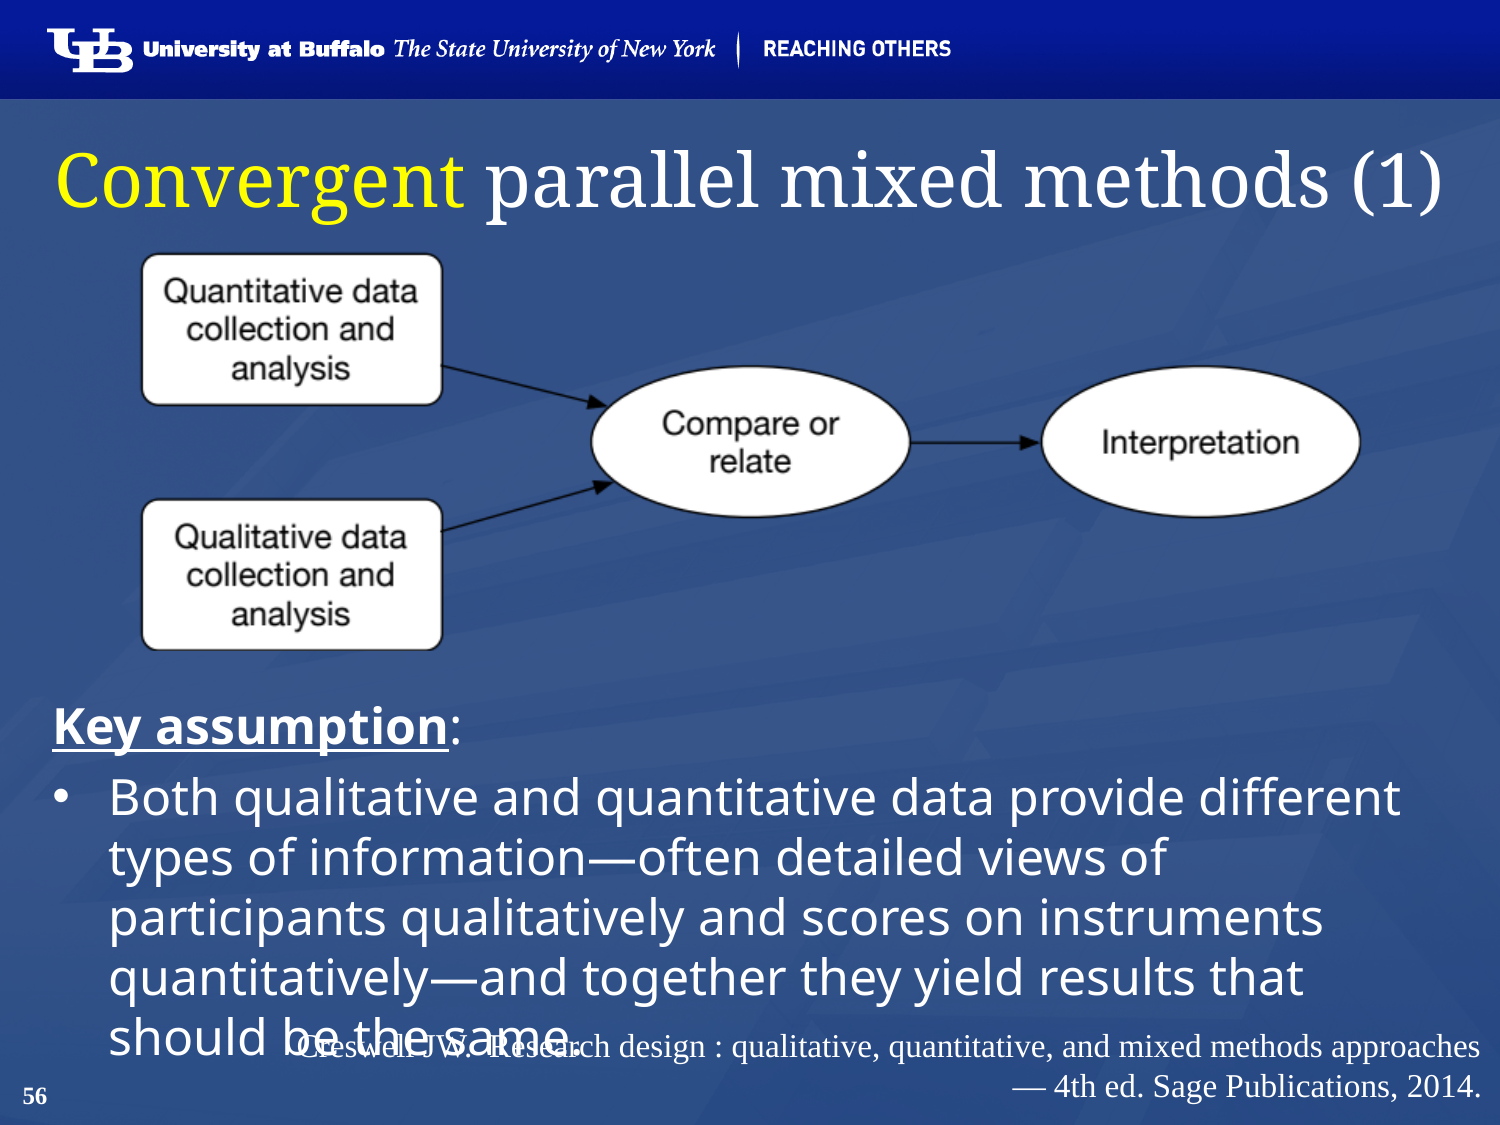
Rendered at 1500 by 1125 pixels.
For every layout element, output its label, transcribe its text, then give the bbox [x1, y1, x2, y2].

picture [137, 249, 1362, 652]
title Convergent parallel mixed methods (1) [37, 125, 1463, 250]
list Key assumption: Both qualitative and quantitative data provide different types of information—often detailed views of participants qualitatively and scores on instruments quantitatively—and together they yield results that should be the same. [37, 687, 1463, 1038]
slide_number 56 [0, 1065, 63, 1125]
text_box Creswell JW. Research design : qualitative, quantitative, and mixed methods approaches— 4th ed. Sage Publications, 2014. [260, 1016, 1498, 1112]
picture [0, 0, 1500, 99]
